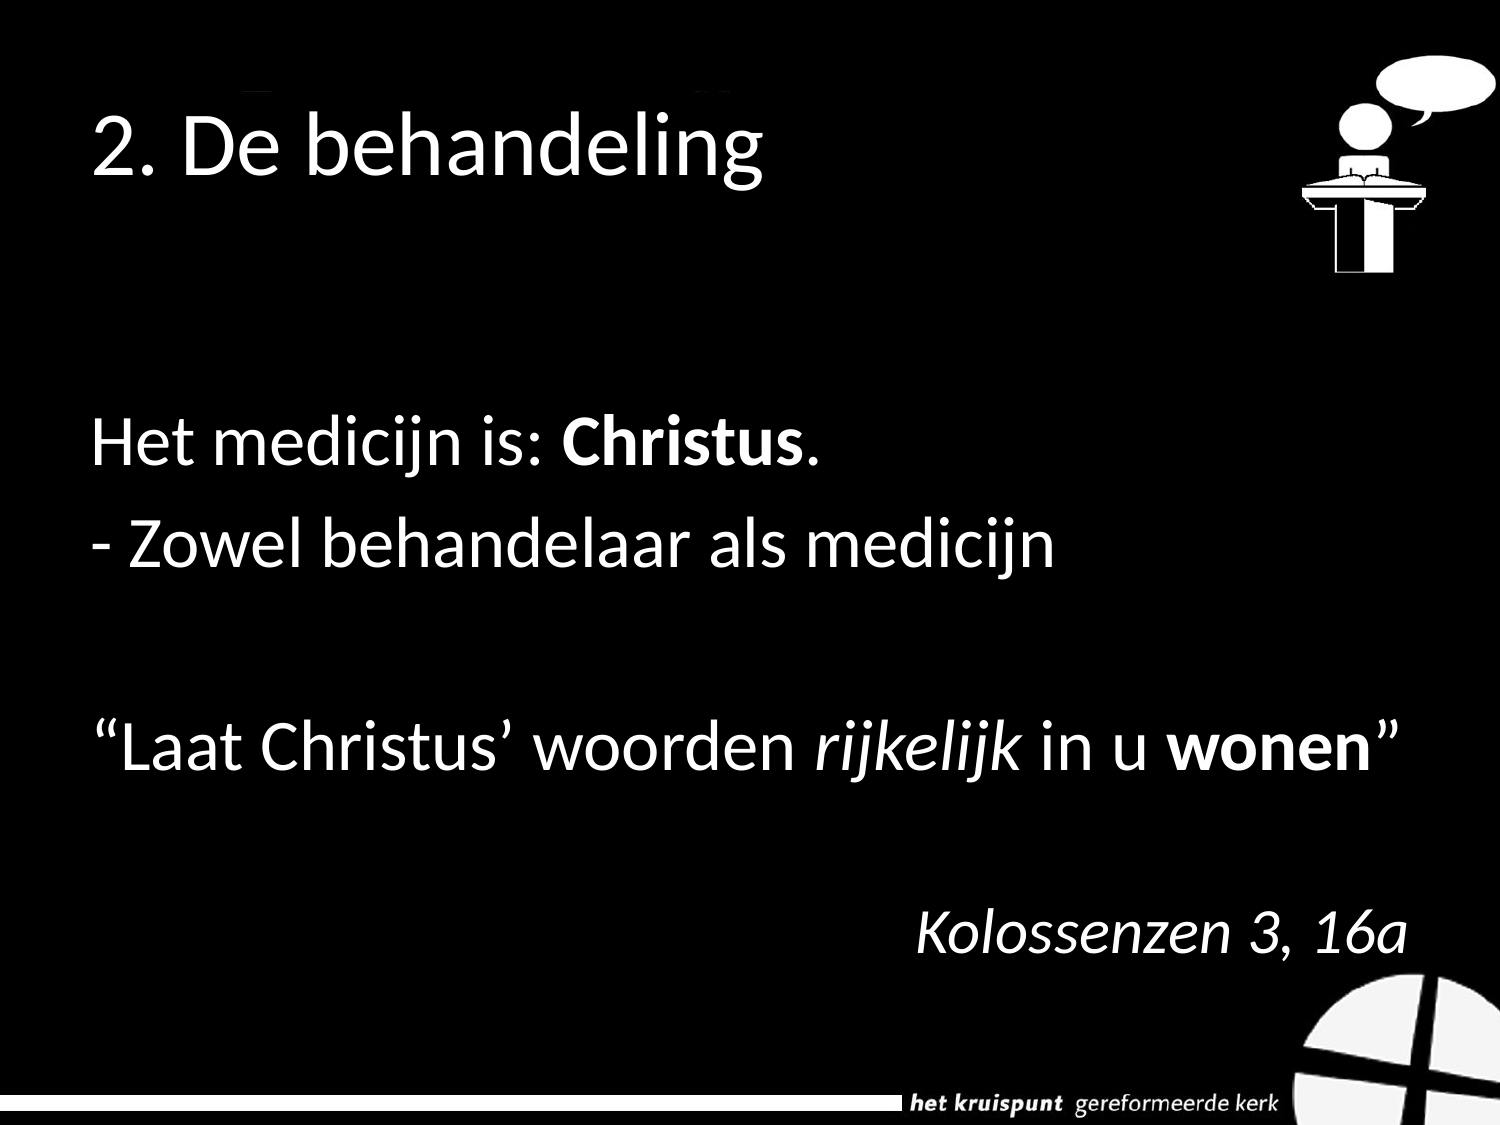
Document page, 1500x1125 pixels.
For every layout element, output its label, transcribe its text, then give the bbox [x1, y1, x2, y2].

list Het medicijn is: Christus. - Zowel behandelaar als medicijn “Laat Christus’ woorden rijkelijk in u wonen” Kolossenzen 3, 16a [75, 385, 1425, 1005]
picture [0, 0, 1500, 1125]
title 2. De behandeling [75, 45, 1425, 233]
